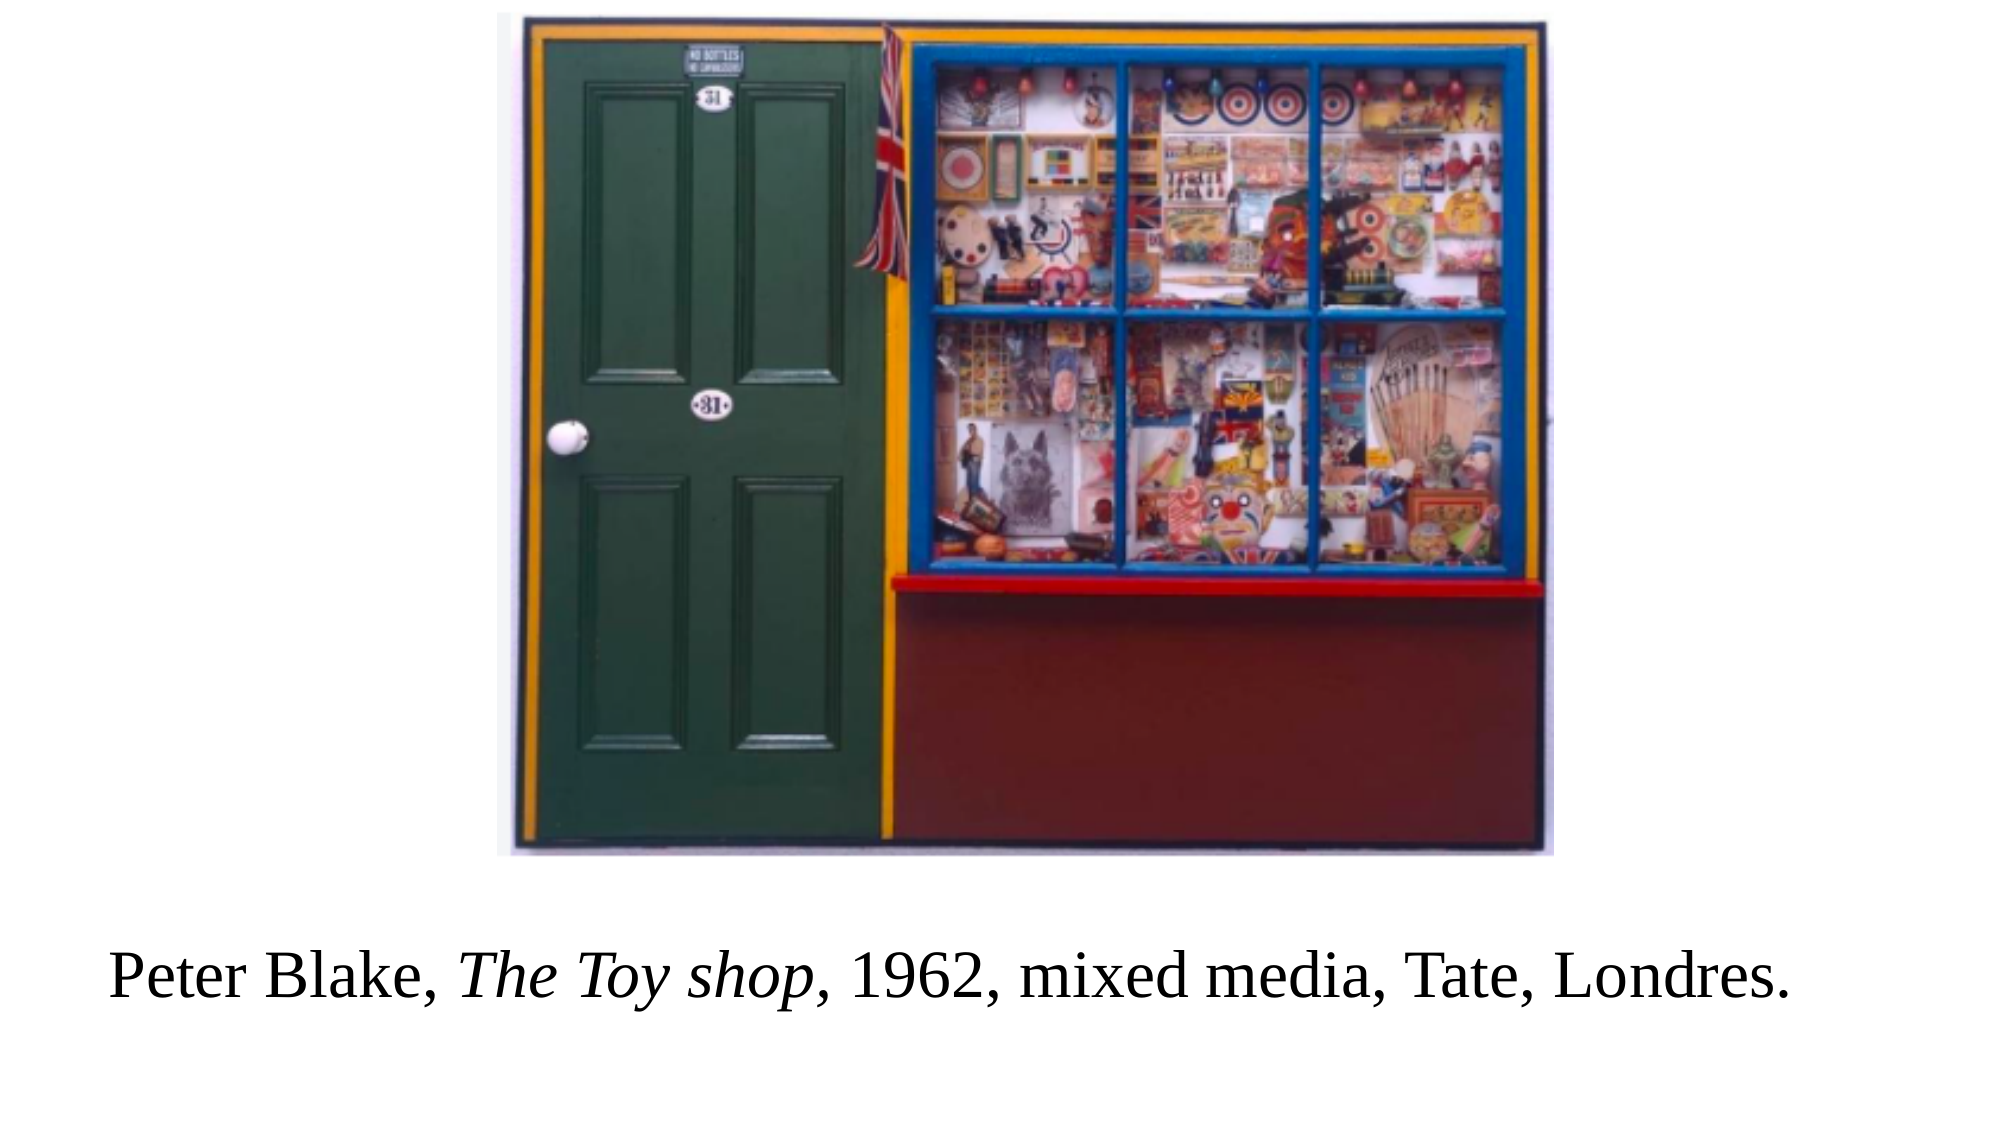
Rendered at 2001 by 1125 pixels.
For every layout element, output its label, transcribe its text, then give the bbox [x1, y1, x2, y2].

picture [497, 0, 1554, 866]
title Peter Blake, The Toy shop, 1962, mixed media, Tate, Londres. [93, 907, 1819, 1125]
